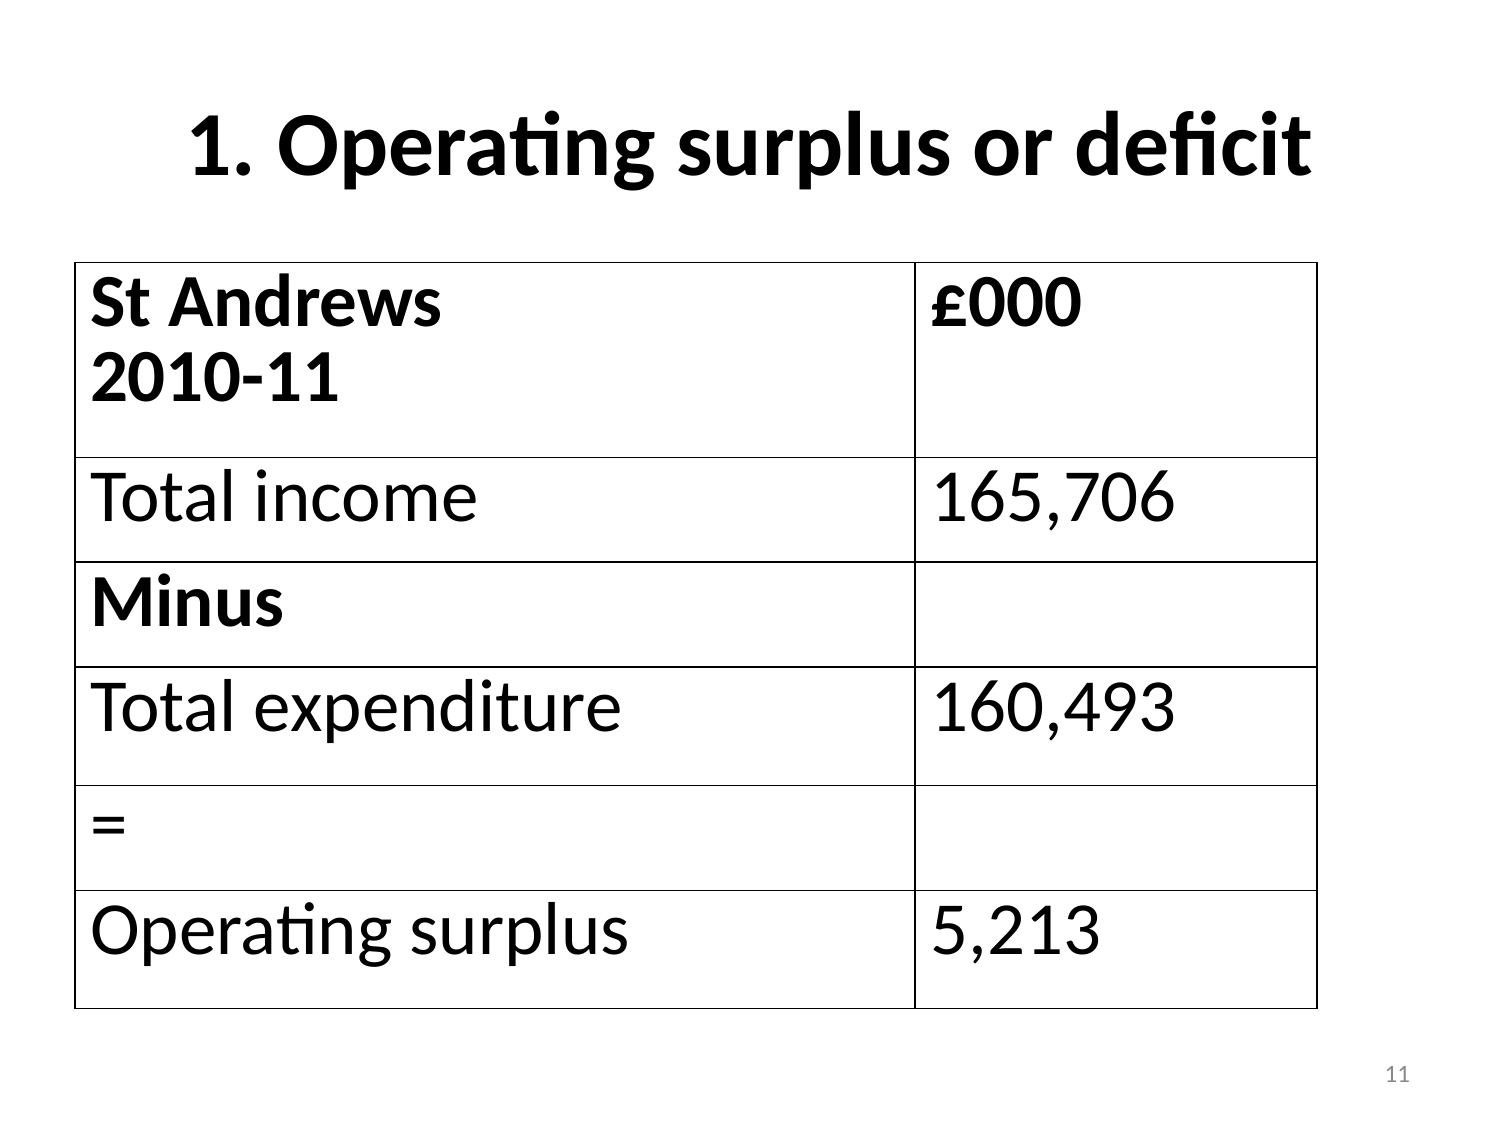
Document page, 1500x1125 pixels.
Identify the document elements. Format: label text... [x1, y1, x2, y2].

table_cell = [76, 786, 914, 890]
table_cell Operating surplus [76, 891, 914, 1008]
slide_number 11 [1074, 1042, 1425, 1103]
table_cell [916, 563, 1316, 666]
table_cell Total income [76, 458, 914, 561]
table_cell 5,213 [916, 891, 1316, 1008]
title 1. Operating surplus or deficit [75, 45, 1425, 233]
table_header £000 [916, 263, 1316, 457]
table_cell 160,493 [916, 668, 1316, 785]
table_cell [916, 786, 1316, 890]
table_header St Andrews 2010-11 [76, 263, 914, 457]
table_cell Minus [76, 563, 914, 666]
table_cell Total expenditure [76, 668, 914, 785]
table_cell 165,706 [916, 458, 1316, 561]
